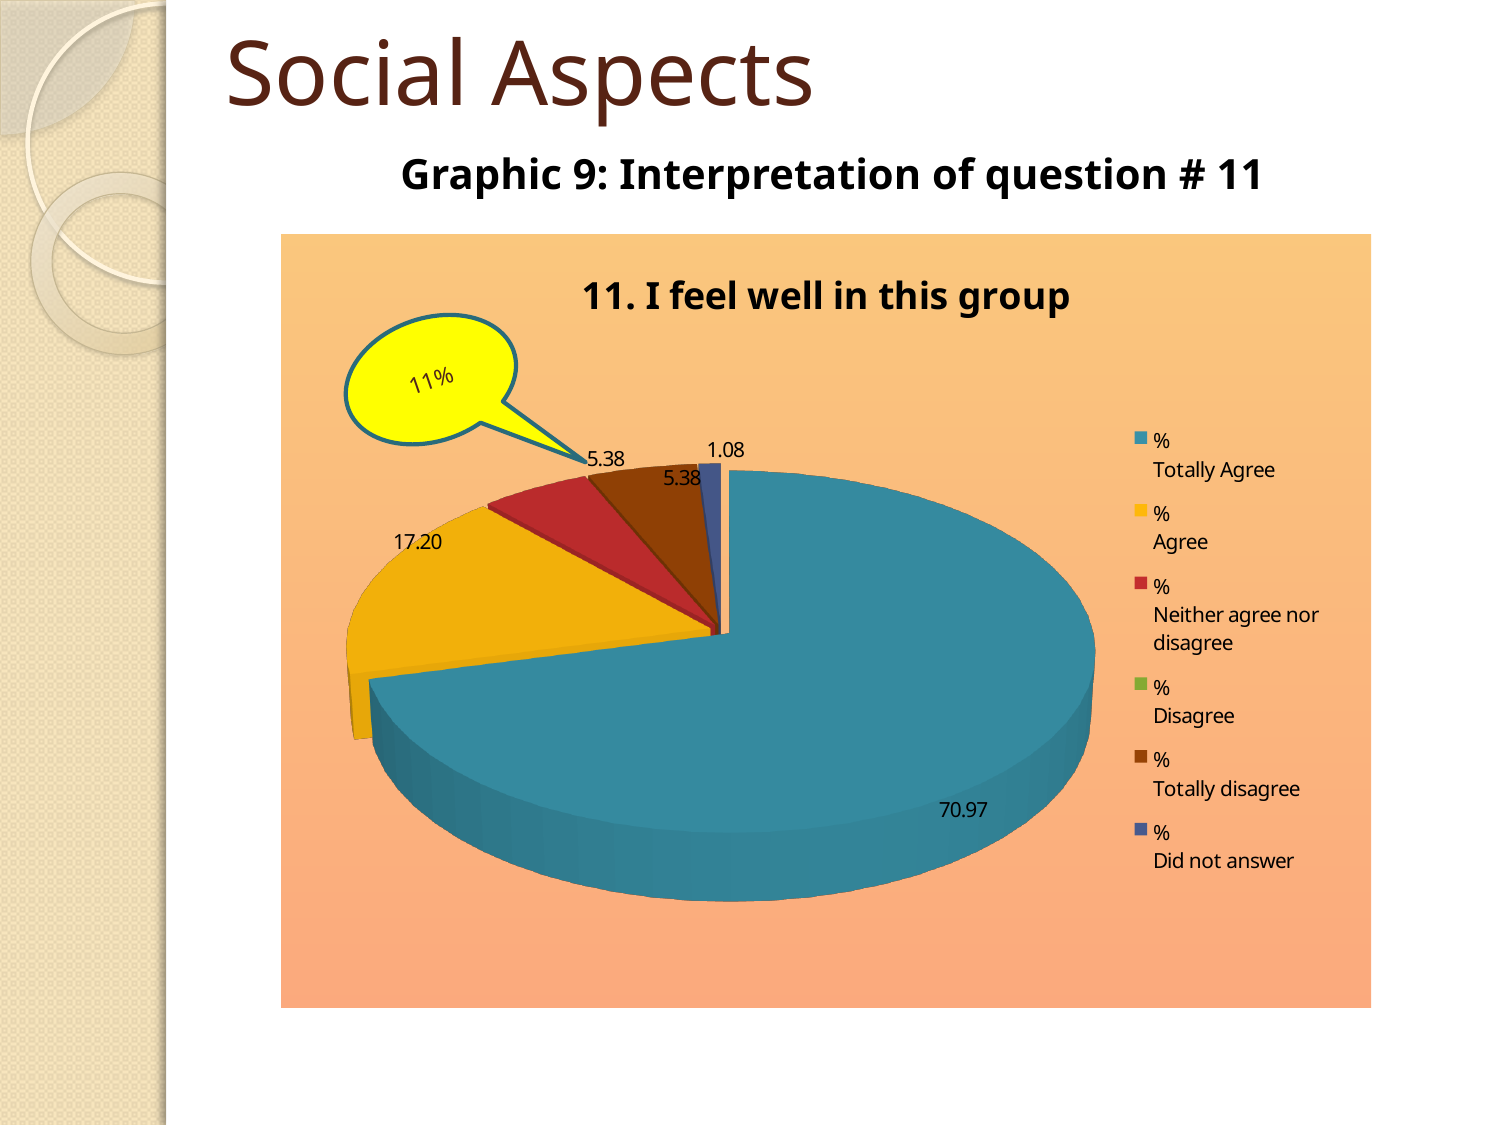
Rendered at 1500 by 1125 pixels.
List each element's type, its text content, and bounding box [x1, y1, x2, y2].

title Social Aspects [210, 0, 1441, 139]
list Graphic 9: Interpretation of question # 11 [210, 140, 1441, 208]
chart [280, 234, 1372, 1009]
